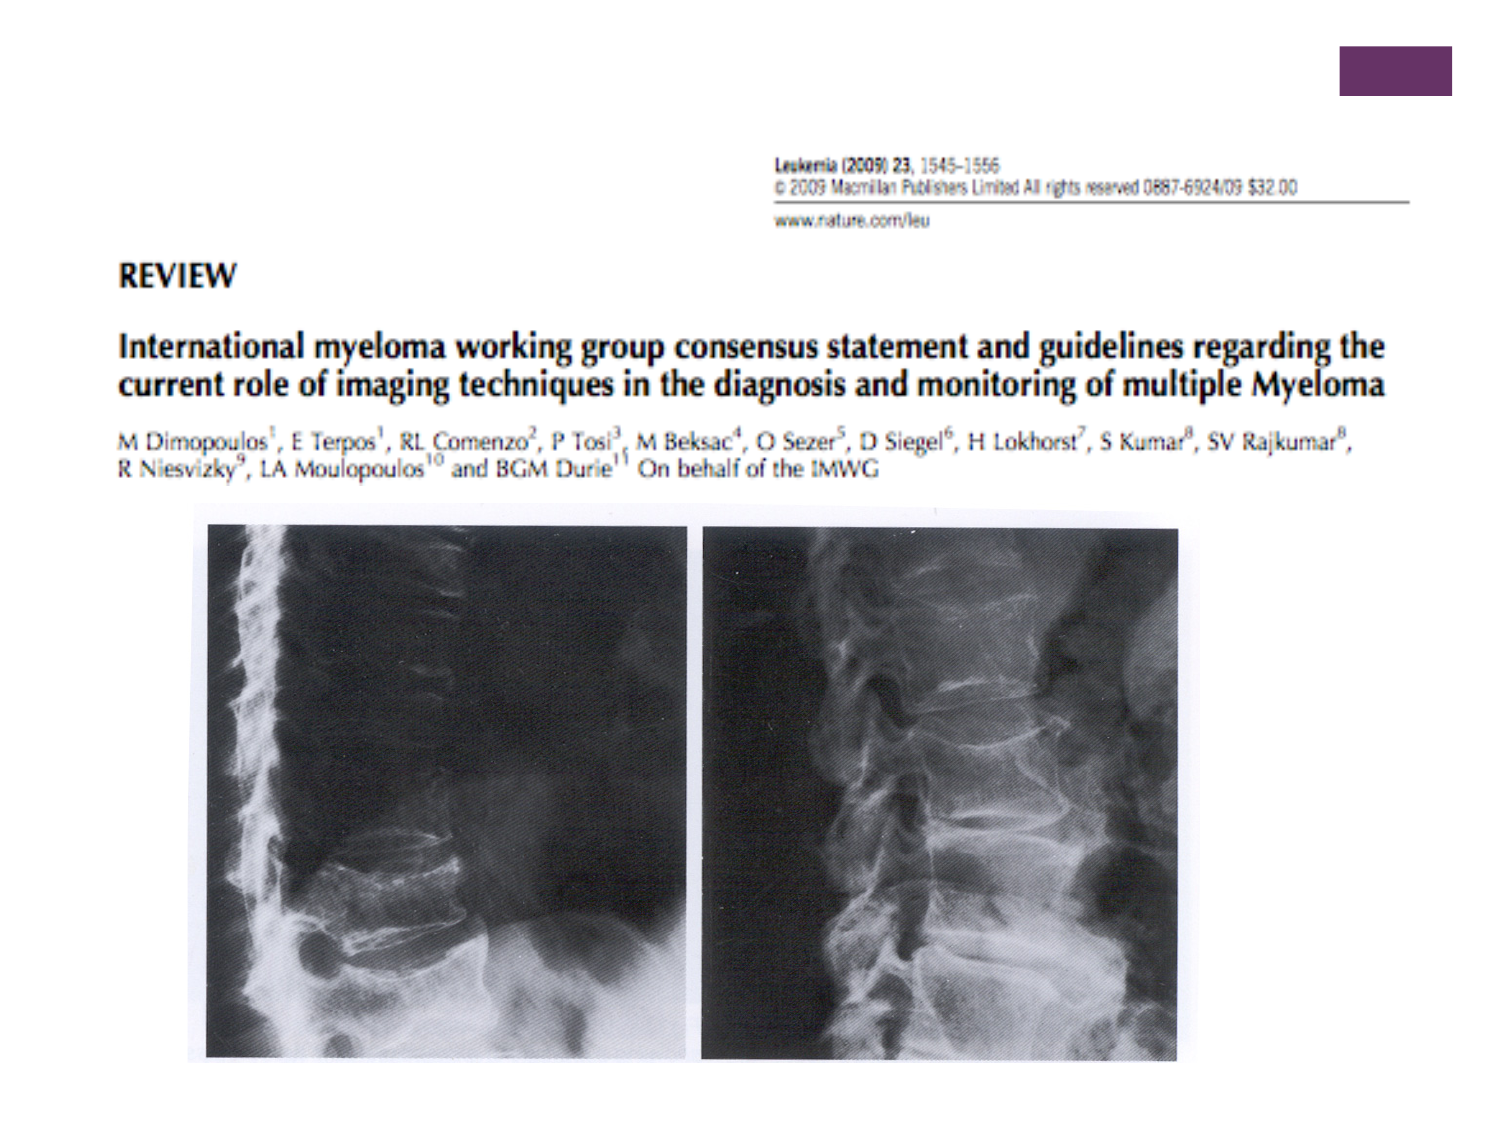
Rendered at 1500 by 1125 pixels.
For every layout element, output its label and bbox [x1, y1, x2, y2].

picture [86, 99, 1414, 486]
picture [186, 503, 1201, 1063]
